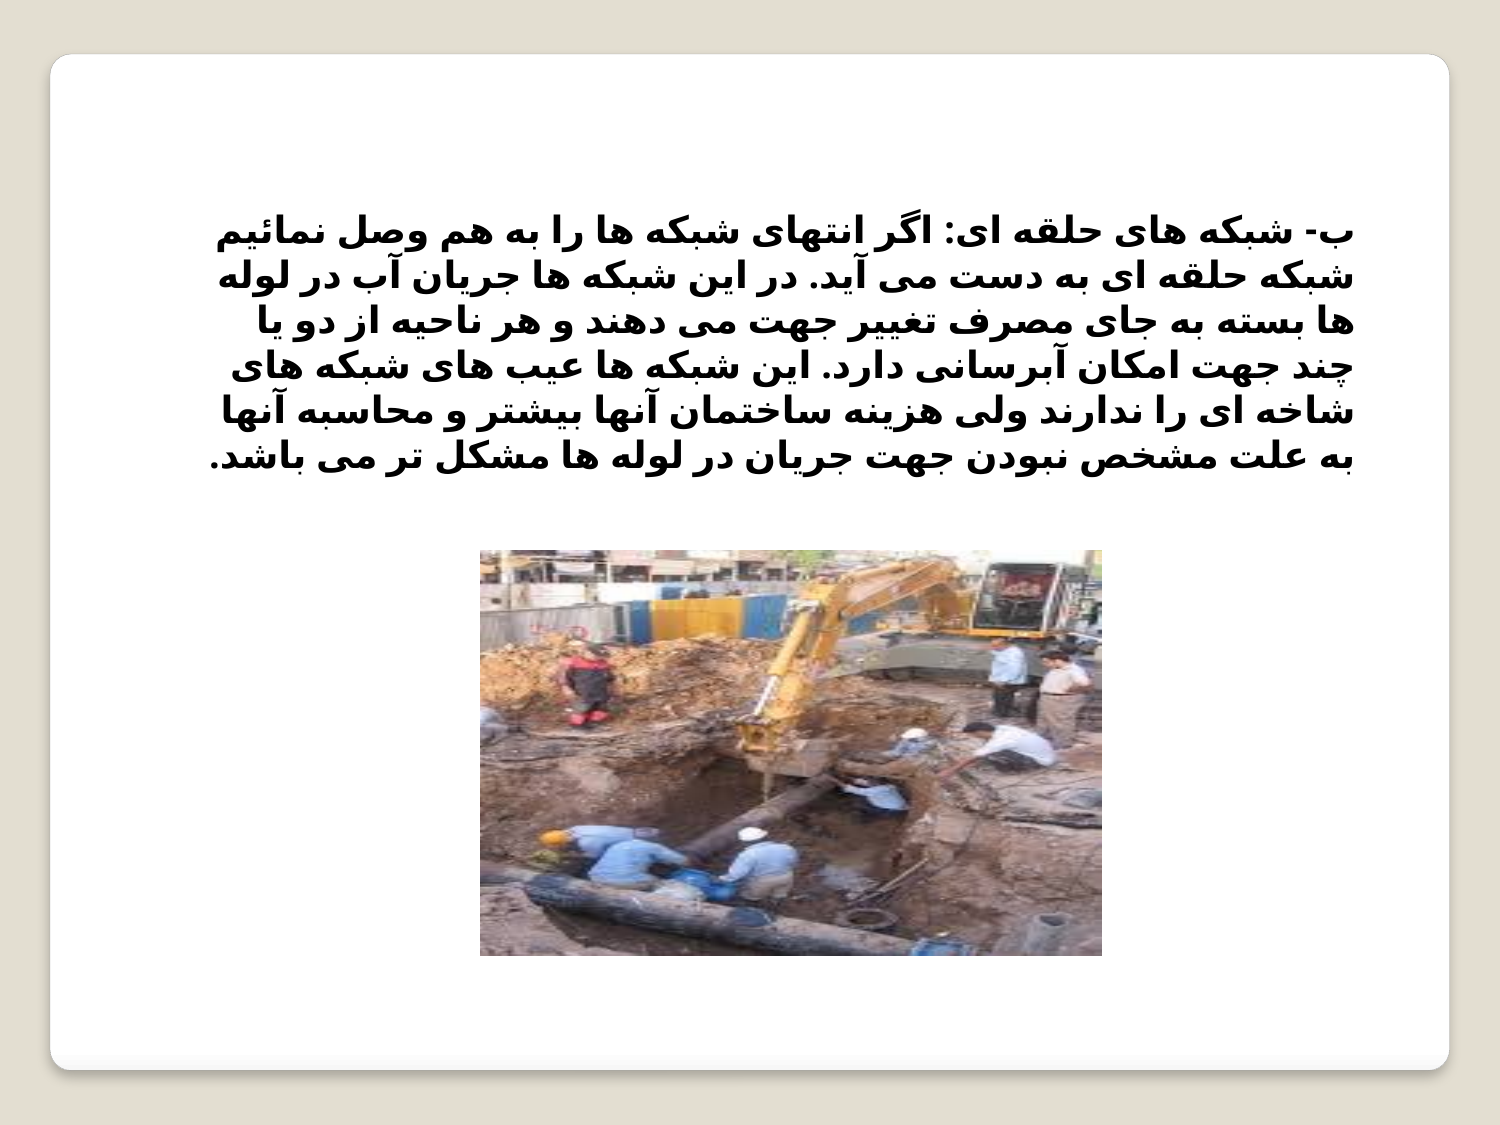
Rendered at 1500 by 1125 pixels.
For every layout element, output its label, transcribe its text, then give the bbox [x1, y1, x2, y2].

text_box ب- شبکه های حلقه ای: اگر انتهای شبکه ها را به هم وصل نمائیم شبکه حلقه ای به دست می آید. در این شبکه ها جریان آب در لوله ها بسته به جای مصرف تغییر جهت می دهند و هر ناحیه از دو یا چند جهت امکان آبرسانی دارد. این شبکه ها عیب های شبکه های شاخه ای را ندارند ولی هزینه ساختمان آنها بیشتر و محاسبه آنها به علت مشخص نبودن جهت جریان در لوله ها مشکل تر می باشد. [175, 199, 1372, 484]
picture [480, 550, 1102, 956]
